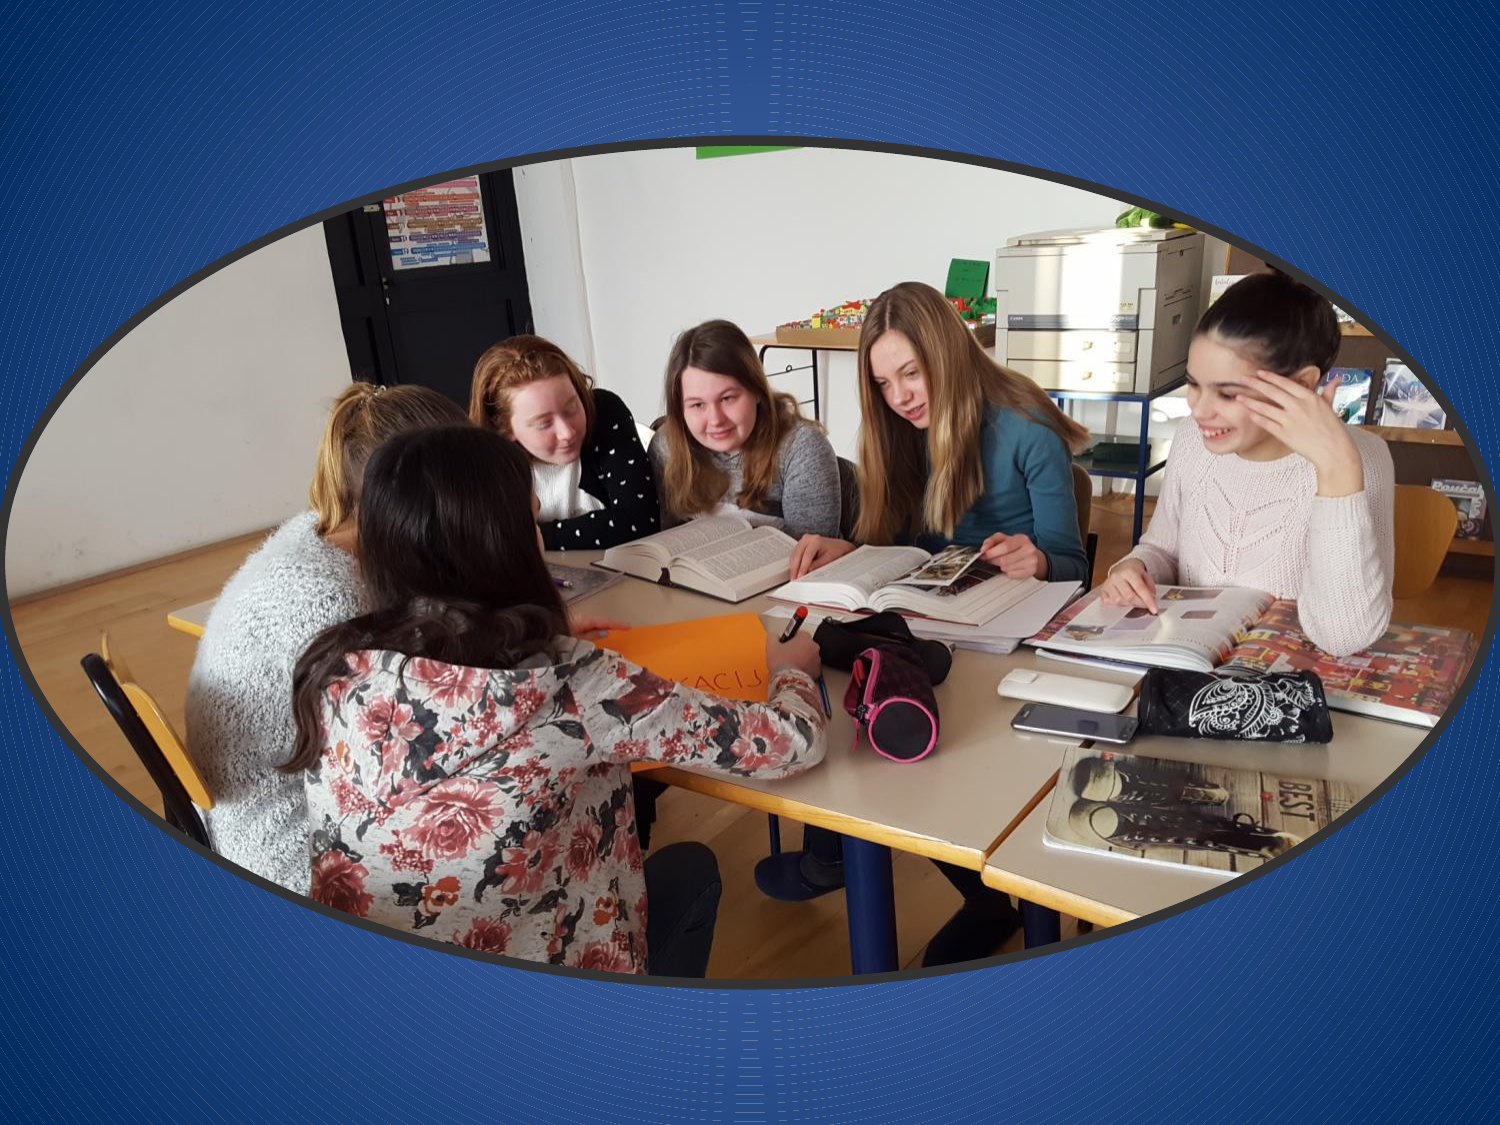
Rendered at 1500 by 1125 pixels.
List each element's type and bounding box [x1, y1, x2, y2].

picture [0, 140, 1500, 985]
